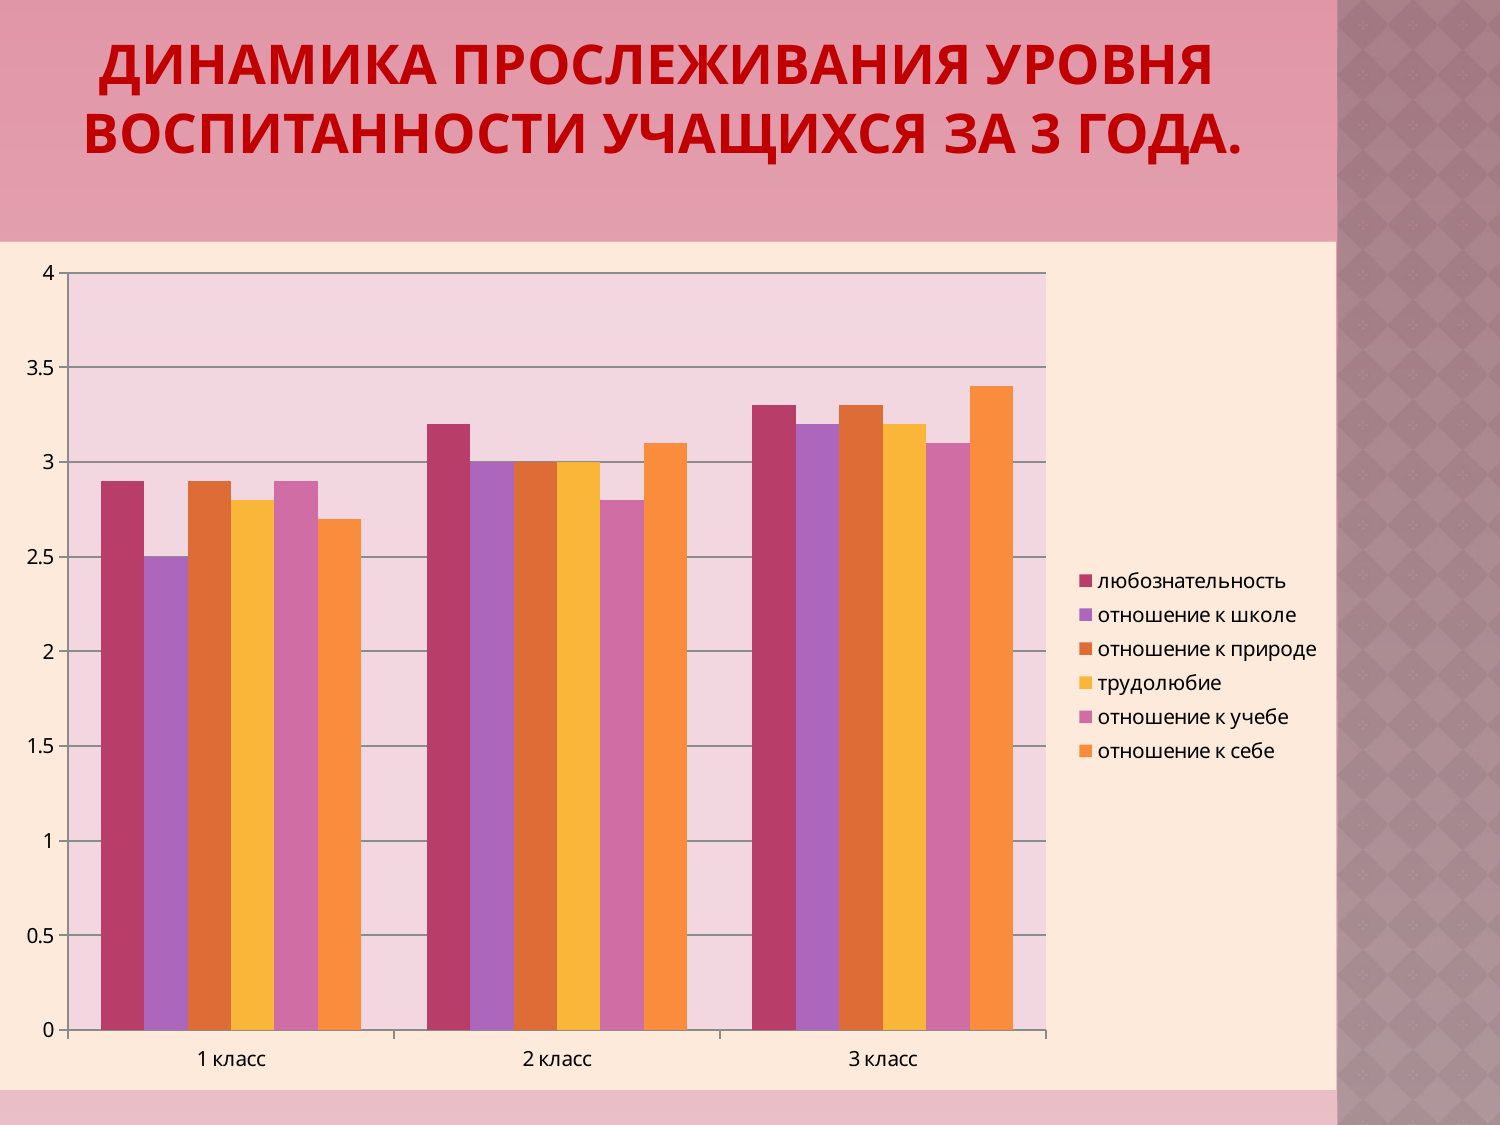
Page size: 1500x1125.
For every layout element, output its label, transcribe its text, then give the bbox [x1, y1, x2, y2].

chart [0, 241, 1337, 1091]
title Динамика прослеживания уровня воспитанности учащихся за 3 года. [75, 0, 1263, 164]
